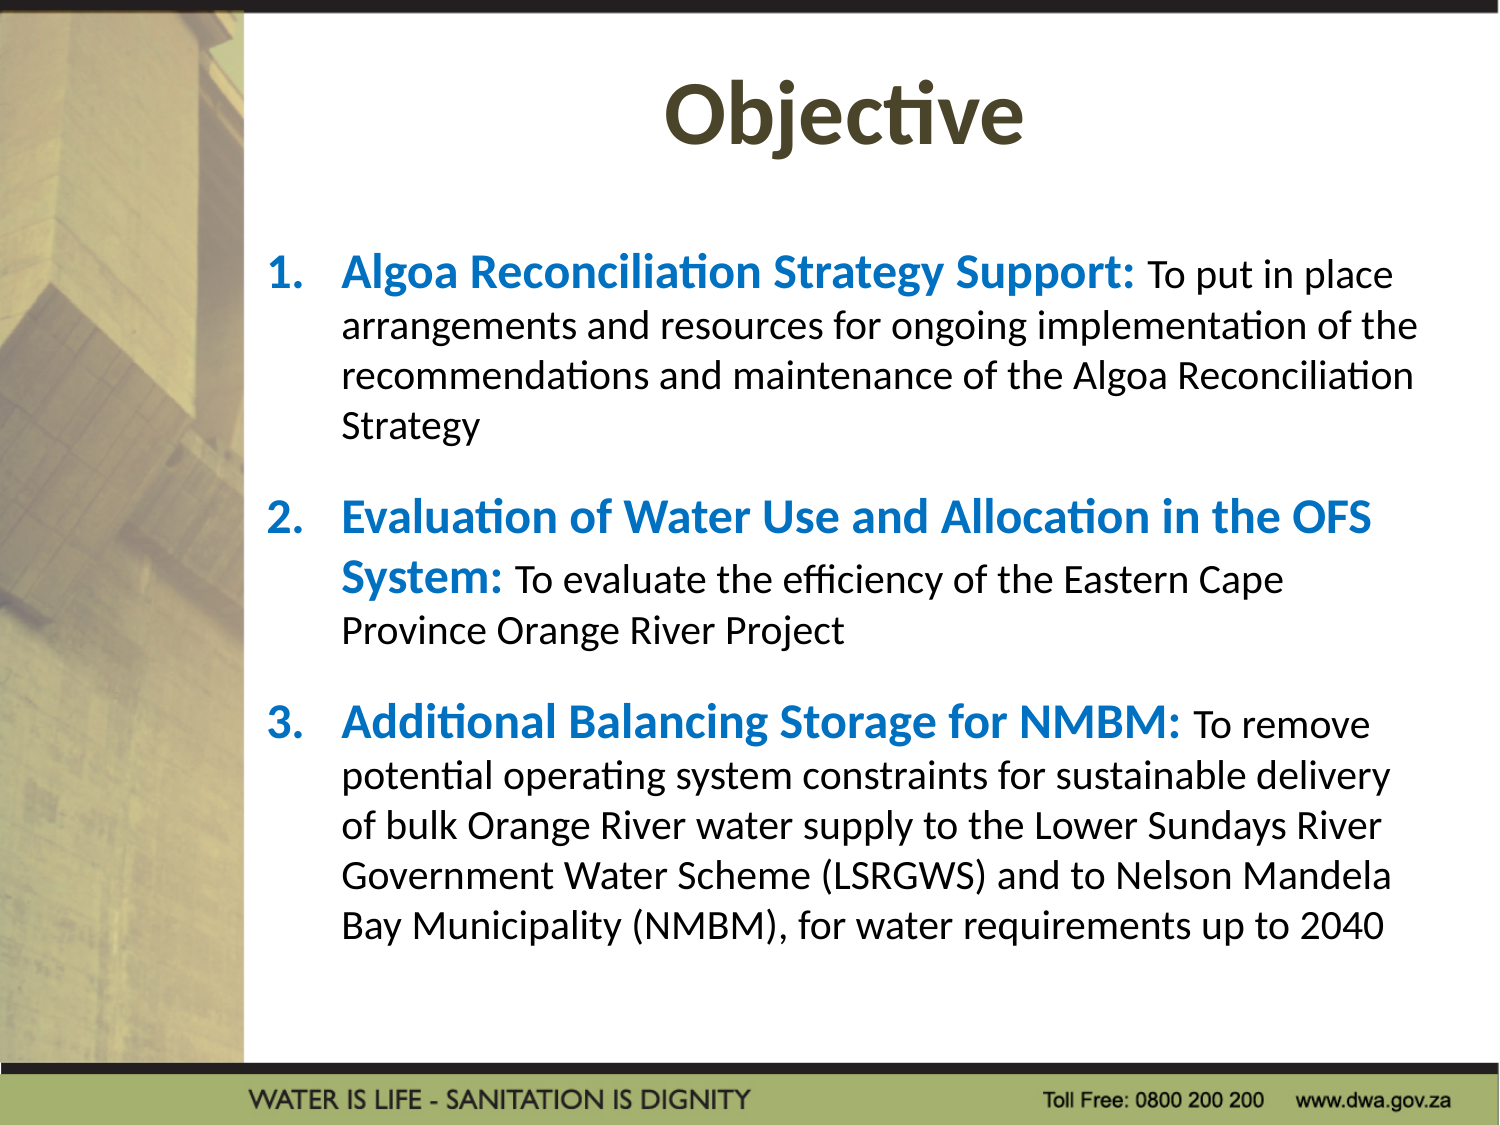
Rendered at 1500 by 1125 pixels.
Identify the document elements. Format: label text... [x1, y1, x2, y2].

title Objective [265, 45, 1425, 230]
text_box Algoa Reconciliation Strategy Support: To put in place arrangements and resources for ongoing implementation of the recommendations and maintenance of the Algoa Reconciliation Strategy Evaluation of Water Use and Allocation in the OFS System: To evaluate the efficiency of the Eastern Cape Province Orange River Project Additional Balancing Storage for NMBM: To remove potential operating system constraints for sustainable delivery of bulk Orange River water supply to the Lower Sundays River Government Water Scheme (LSRGWS) and to Nelson Mandela Bay Municipality (NMBM), for water requirements up to 2040 [251, 230, 1439, 956]
picture [0, 0, 1500, 1125]
